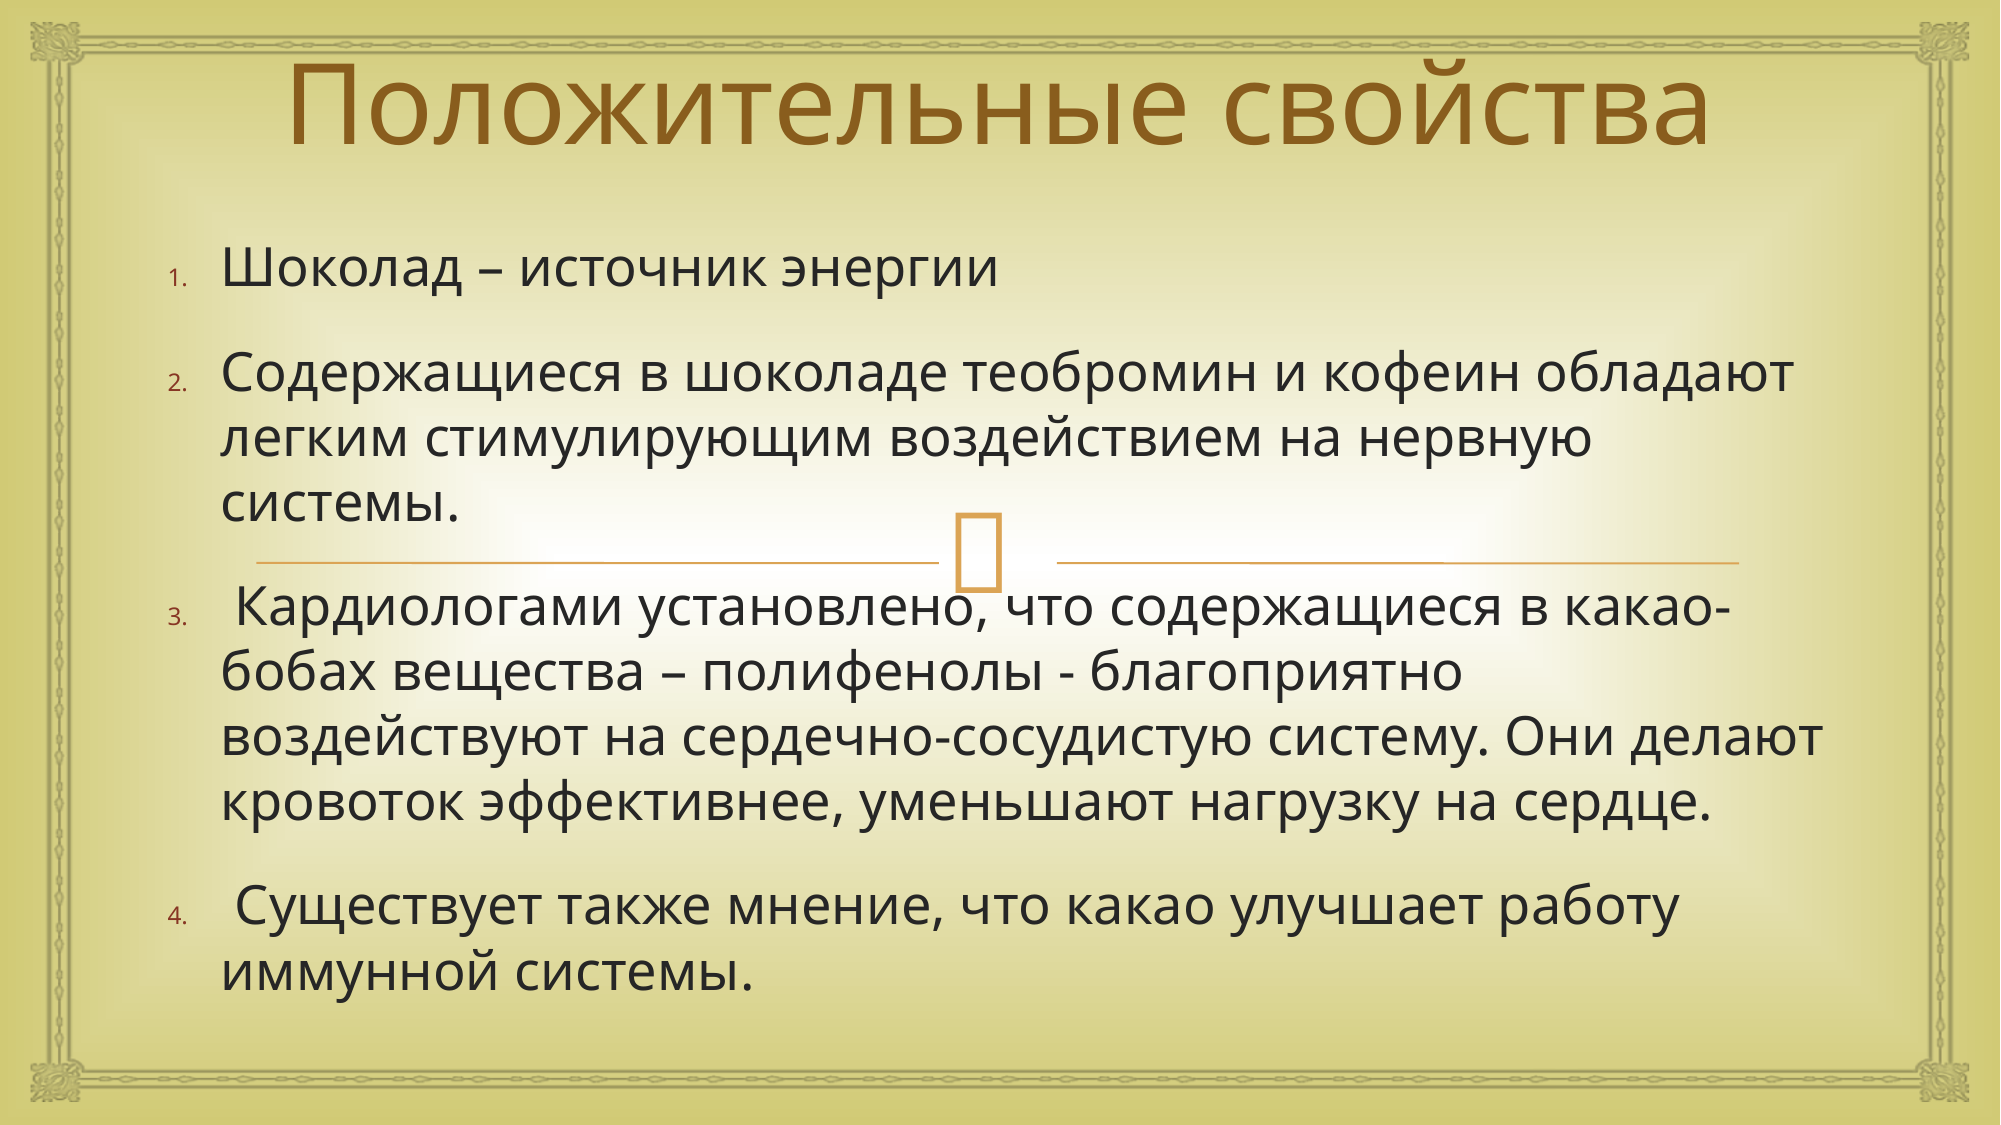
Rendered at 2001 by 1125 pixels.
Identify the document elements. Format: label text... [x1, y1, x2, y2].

title Положительные свойства [136, 24, 1862, 164]
list Шоколад – источник энергии Содержащиеся в шоколаде теобромин и кофеин обладают легким стимулирующим воздействием на нервную системы. Кардиологами установлено, что содержащиеся в какао-бобах вещества – полифенолы - благоприятно воздействуют на сердечно-сосудистую систему. Они делают кровоток эффективнее, уменьшают нагрузку на сердце. Существует также мнение, что какао улучшает работу иммунной системы. [135, 225, 1861, 1093]
